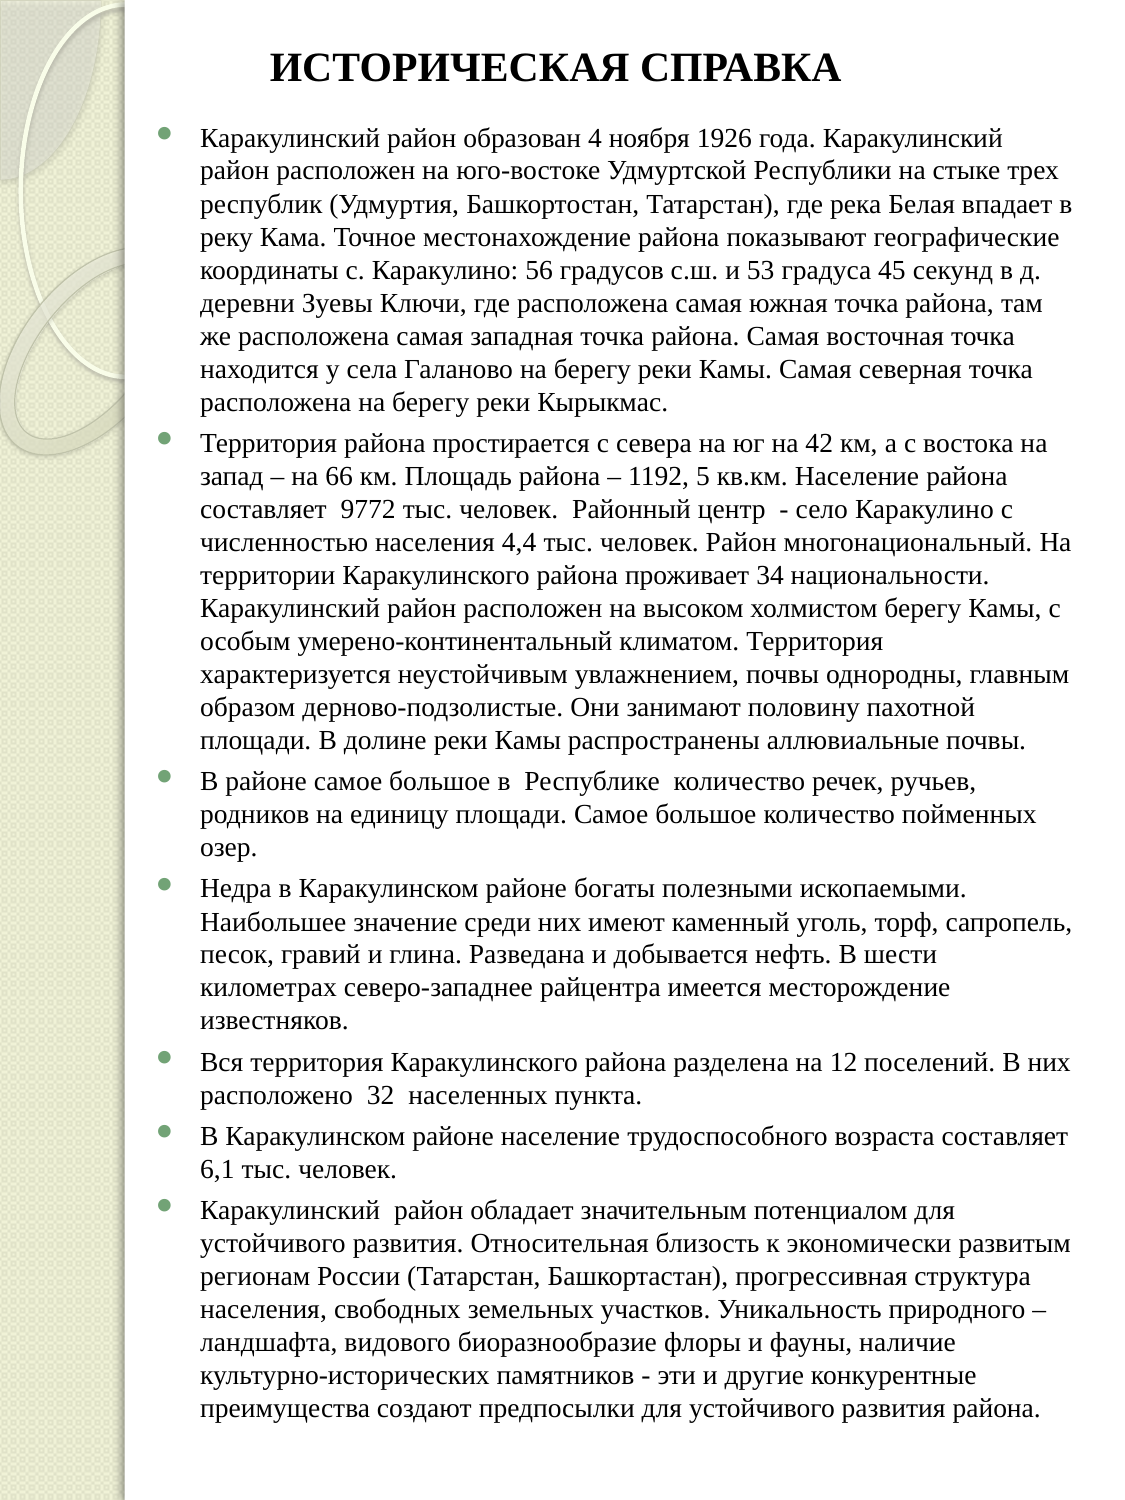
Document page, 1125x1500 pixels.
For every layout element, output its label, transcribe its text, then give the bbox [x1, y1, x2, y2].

list Каракулинский район образован 4 ноября 1926 года. Каракулинский район расположен на юго-востоке Удмуртской Республики на стыке трех республик (Удмуртия, Башкортостан, Татарстан), где река Белая впадает в реку Кама. Точное местонахождение района показывают географические координаты с. Каракулино: 56 градусов с.ш. и 53 градуса 45 секунд в д. деревни Зуевы Ключи, где расположена самая южная точка района, там же расположена самая западная точка района. Самая восточная точка находится у села Галаново на берегу реки Камы. Самая северная точка расположена на берегу реки Кырыкмас. Территория района простирается с севера на юг на 42 км, а с востока на запад – на 66 км. Площадь района – 1192, 5 кв.км. Население района составляет 9772 тыс. человек. Районный центр - село Каракулино с численностью населения 4,4 тыс. человек. Район многонациональный. На территории Каракулинского района проживает 34 национальности. Каракулинский район расположен на высоком холмистом берегу Камы, с особым умерено-континентальный климатом. Территория характеризуется неустойчивым увлажнением, почвы однородны, главным образом дерново-подзолистые. Они занимают половину пахотной площади. В долине реки Камы распространены аллювиальные почвы. В районе самое большое в Республике количество речек, ручьев, родников на единицу площади. Самое большое количество пойменных озер. Недра в Каракулинском районе богаты полезными ископаемыми. Наибольшее значение среди них имеют каменный уголь, торф, сапропель, песок, гравий и глина. Разведана и добывается нефть. В шести километрах северо-западнее райцентра имеется месторождение известняков. Вся территория Каракулинского района разделена на 12 поселений. В них расположено 32 населенных пункта. В Каракулинском районе население трудоспособного возраста составляет 6,1 тыс. человек. Каракулинский район обладает значительным потенциалом для устойчивого развития. Относительная близость к экономически развитым регионам России (Татарстан, Башкортастан), прогрессивная структура населения, свободных земельных участков. Уникальность природного –ландшафта, видового биоразнообразие флоры и фауны, наличие культурно-исторических памятников - эти и другие конкурентные преимущества создают предпосылки для устойчивого развития района. [128, 112, 1090, 1465]
title ИСТОРИЧЕСКАЯ СПРАВКА [42, 41, 1069, 89]
